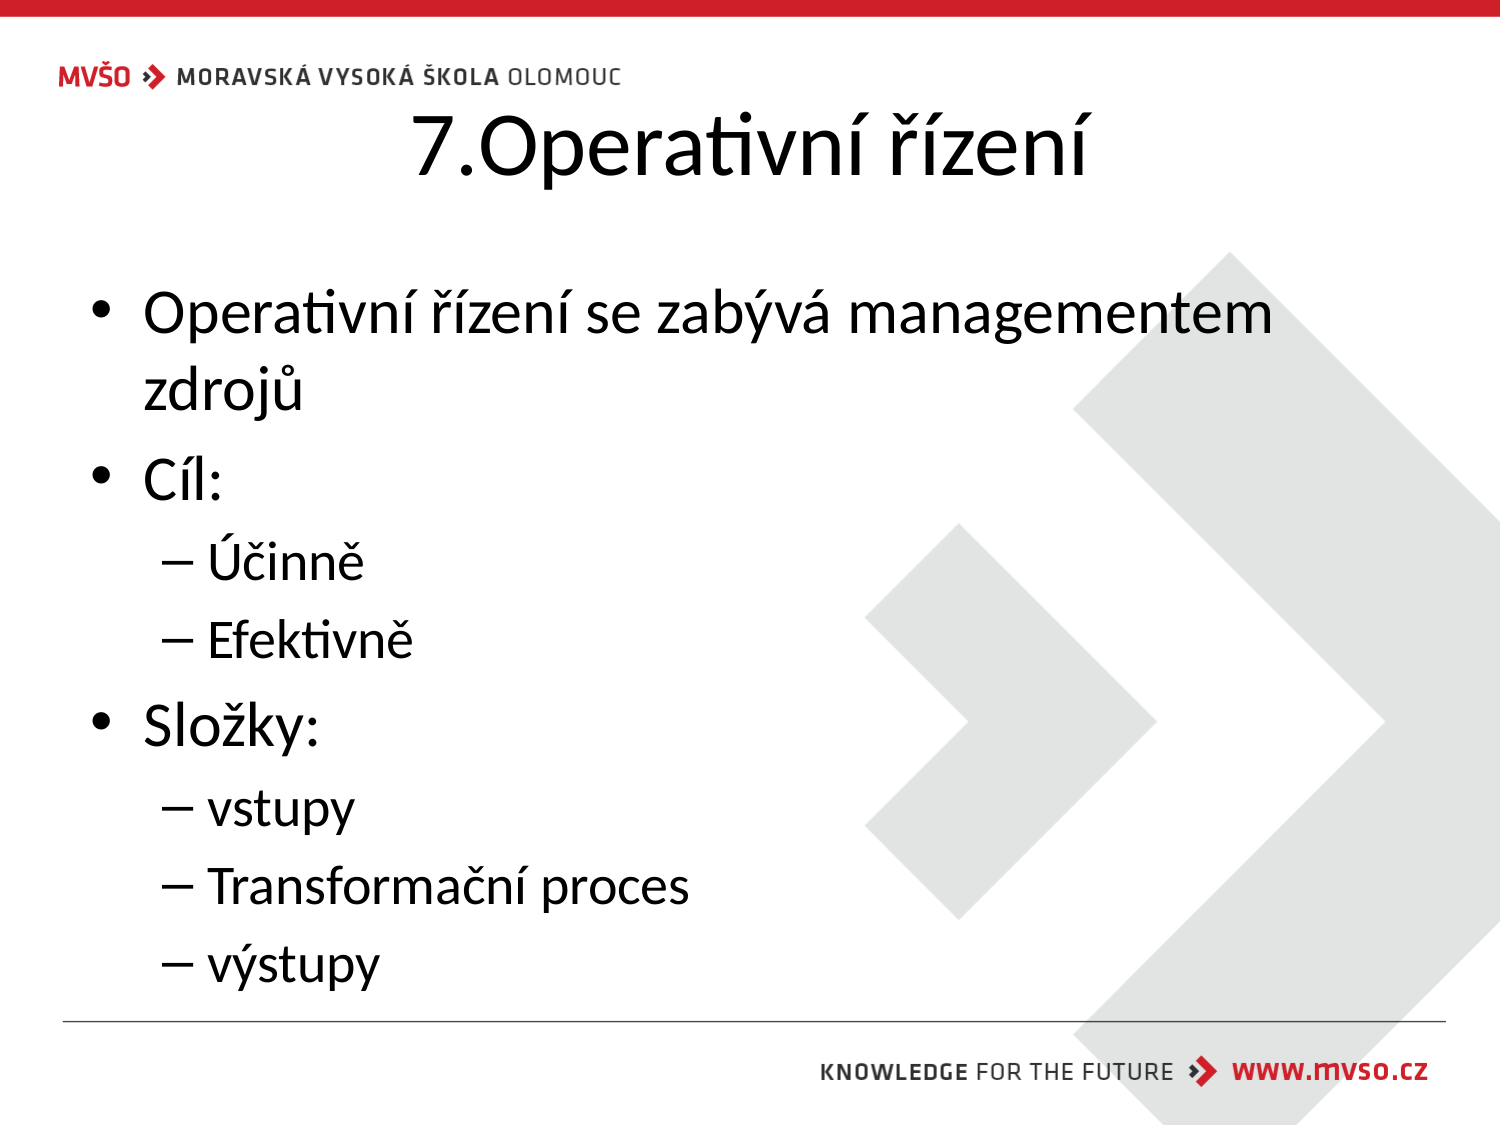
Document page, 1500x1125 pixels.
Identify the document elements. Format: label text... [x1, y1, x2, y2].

list Operativní řízení se zabývá managementem zdrojů Cíl: Účinně Efektivně Složky: vstupy Transformační proces výstupy [75, 262, 1425, 1005]
picture [0, 0, 1500, 1125]
title 7.Operativní řízení [75, 45, 1425, 233]
